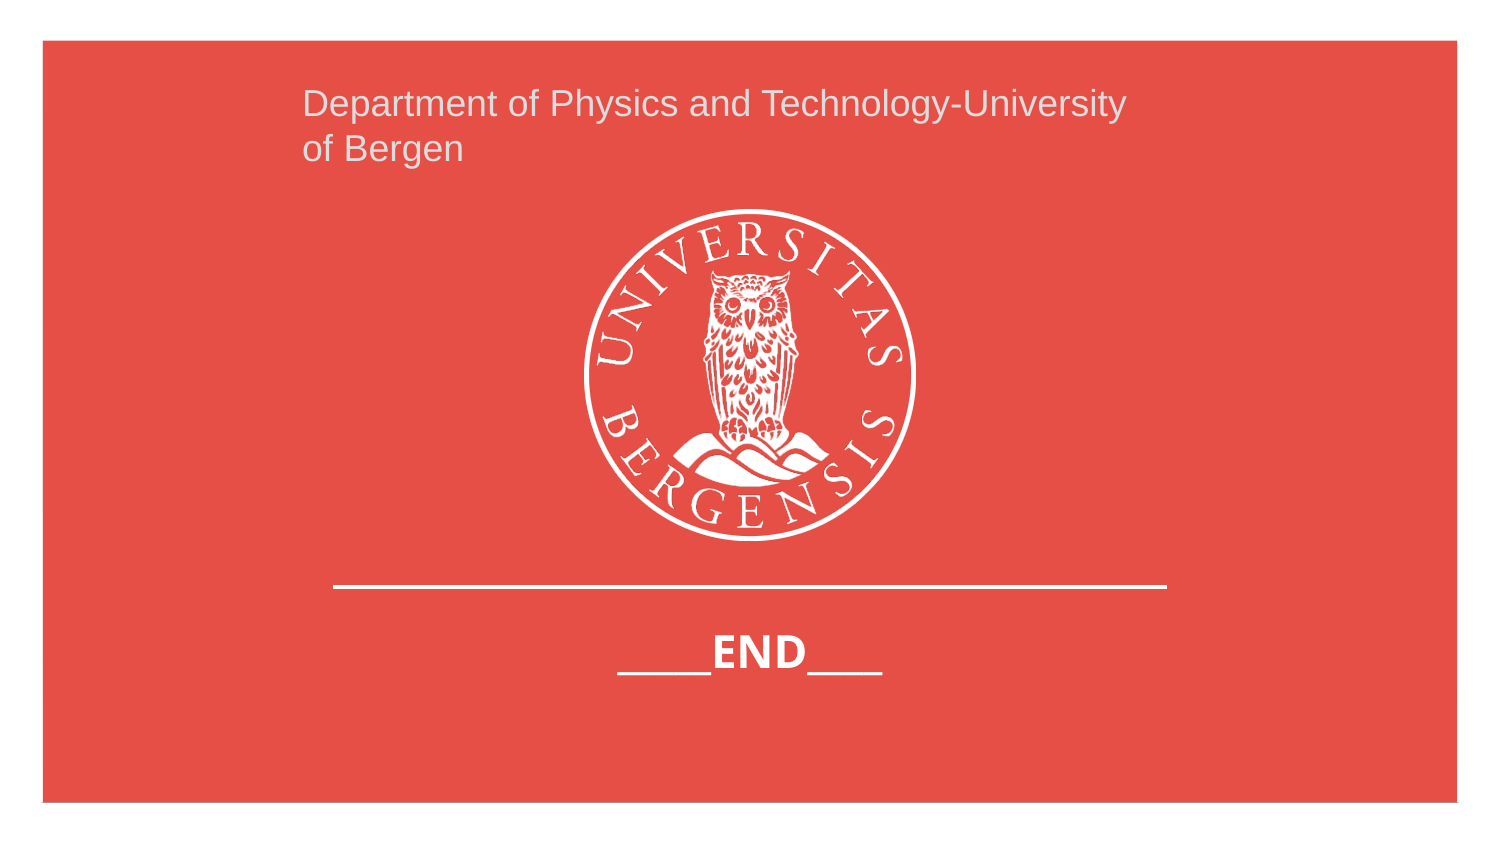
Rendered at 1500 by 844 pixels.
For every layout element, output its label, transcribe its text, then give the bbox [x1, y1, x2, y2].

list _____END____ [340, 622, 1160, 694]
text_box Department of Physics and Technology-University of Bergen [287, 71, 1175, 105]
picture [0, 0, 1500, 844]
